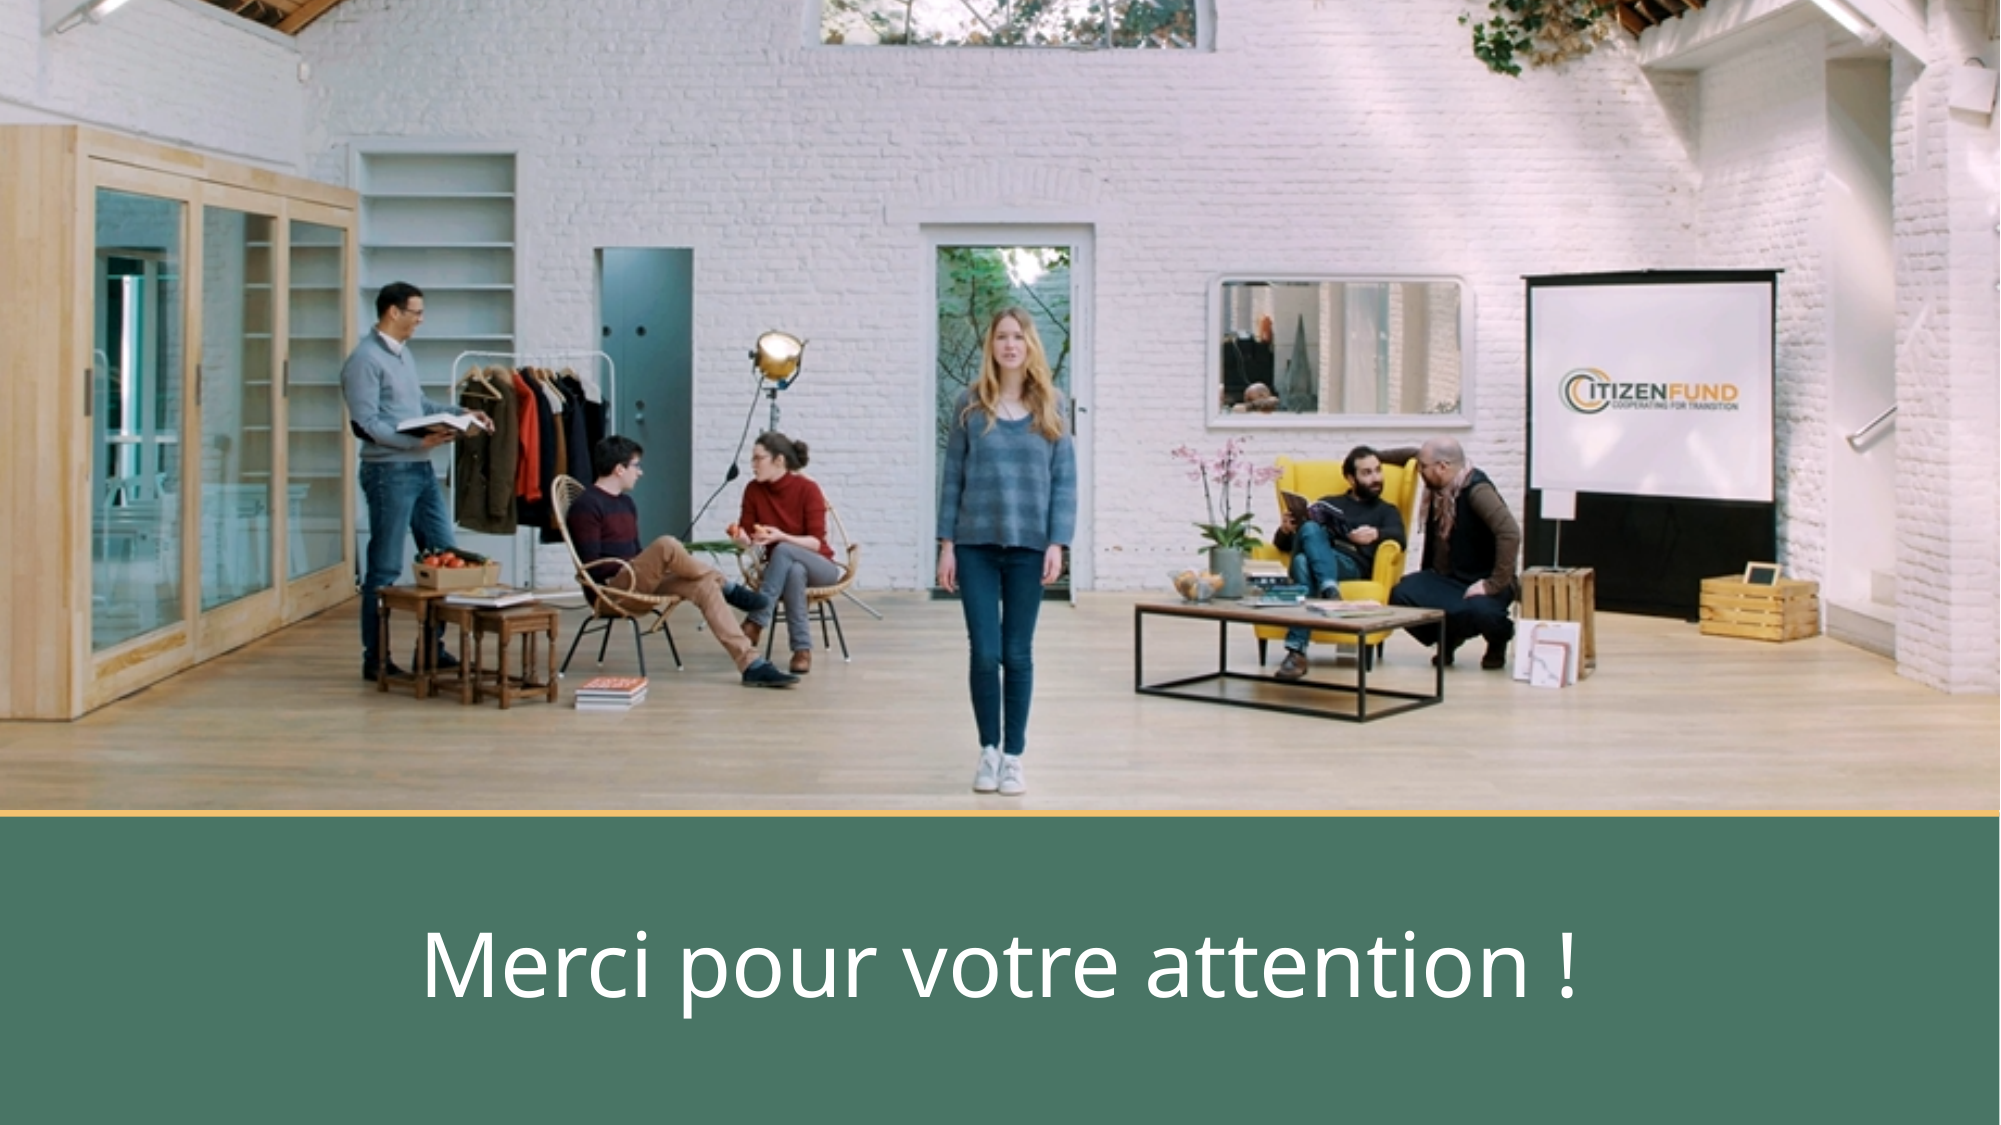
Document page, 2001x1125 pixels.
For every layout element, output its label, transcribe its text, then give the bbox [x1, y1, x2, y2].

list Merci pour votre attention ! [170, 919, 1830, 1017]
picture [0, 0, 2000, 810]
